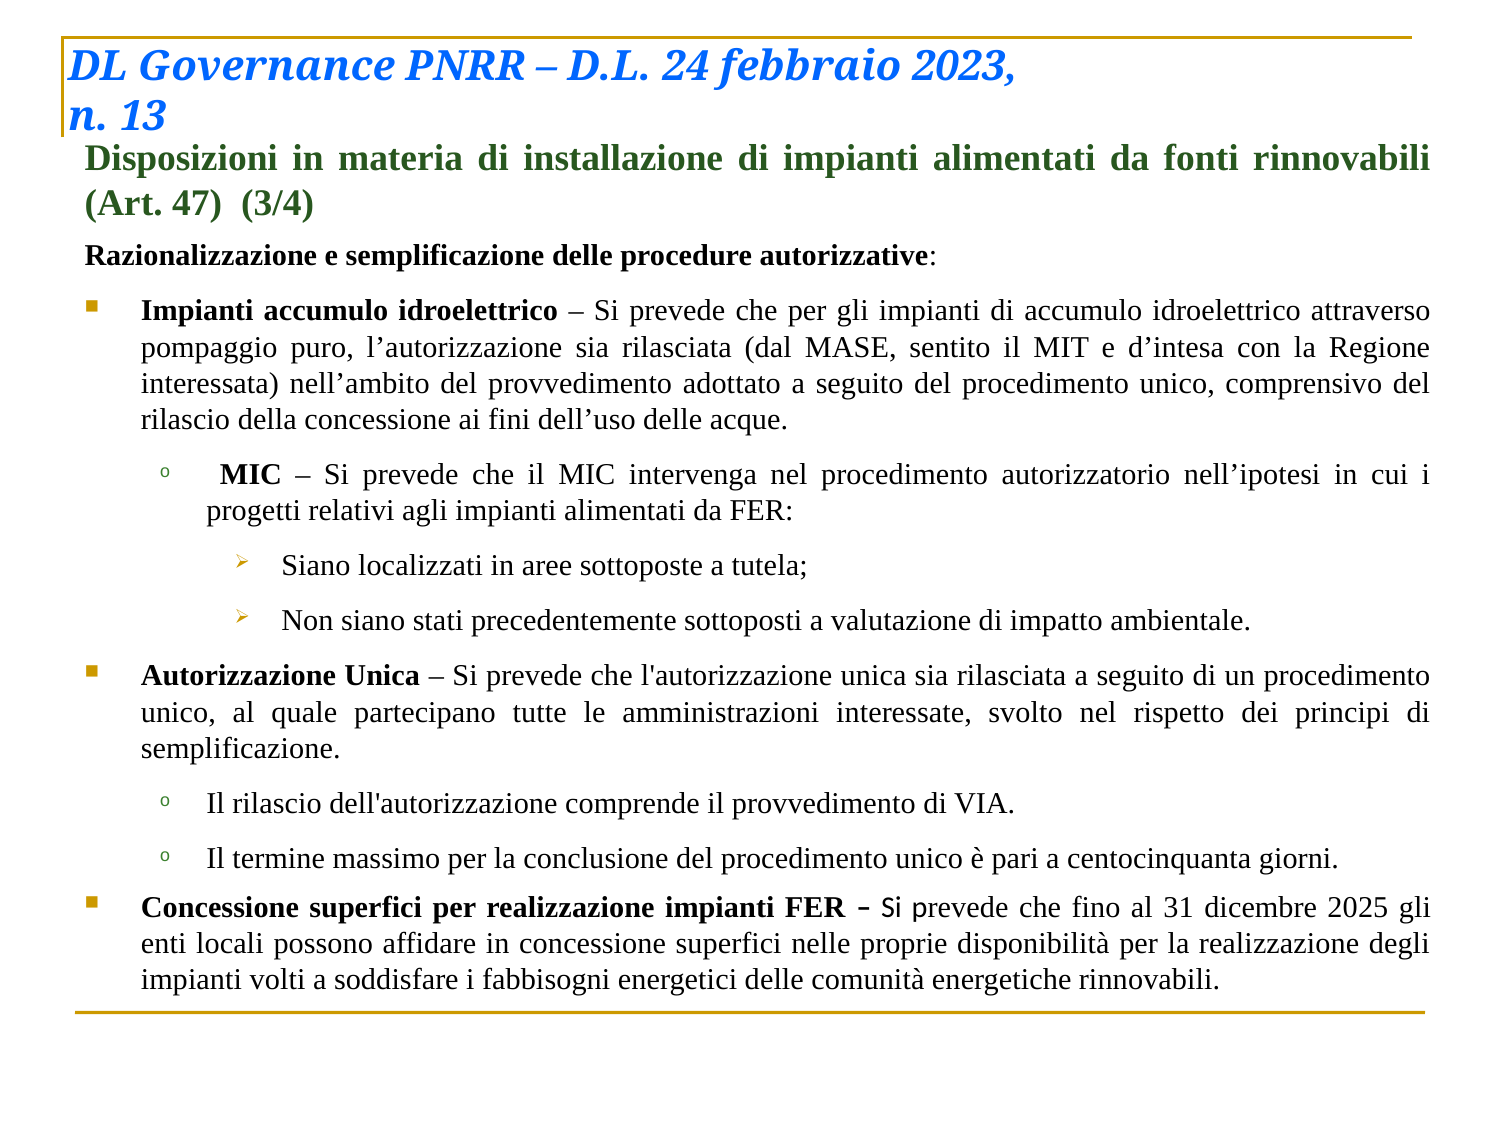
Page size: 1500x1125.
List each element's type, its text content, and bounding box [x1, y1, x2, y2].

list Disposizioni in materia di installazione di impianti alimentati da fonti rinnovabili (Art. 47) (3/4) Razionalizzazione e semplificazione delle procedure autorizzative: Impianti accumulo idroelettrico – Si prevede che per gli impianti di accumulo idroelettrico attraverso pompaggio puro, l’autorizzazione sia rilasciata (dal MASE, sentito il MIT e d’intesa con la Regione interessata) nell’ambito del provvedimento adottato a seguito del procedimento unico, comprensivo del rilascio della concessione ai fini dell’uso delle acque. MIC – Si prevede che il MIC intervenga nel procedimento autorizzatorio nell’ipotesi in cui i progetti relativi agli impianti alimentati da FER: Siano localizzati in aree sottoposte a tutela; Non siano stati precedentemente sottoposti a valutazione di impatto ambientale. Autorizzazione Unica – Si prevede che l'autorizzazione unica sia rilasciata a seguito di un procedimento unico, al quale partecipano tutte le amministrazioni interessate, svolto nel rispetto dei principi di semplificazione. Il rilascio dell'autorizzazione comprende il provvedimento di VIA. Il termine massimo per la conclusione del procedimento unico è pari a centocinquanta giorni. Concessione superfici per realizzazione impianti FER – Si prevede che fino al 31 dicembre 2025 gli enti locali possono affidare in concessione superfici nelle proprie disponibilità per la realizzazione degli impianti volti a soddisfare i fabbisogni energetici delle comunità energetiche rinnovabili. [69, 125, 1447, 1015]
title DL Governance PNRR – D.L. 24 febbraio 2023, n. 13 [53, 30, 1068, 97]
